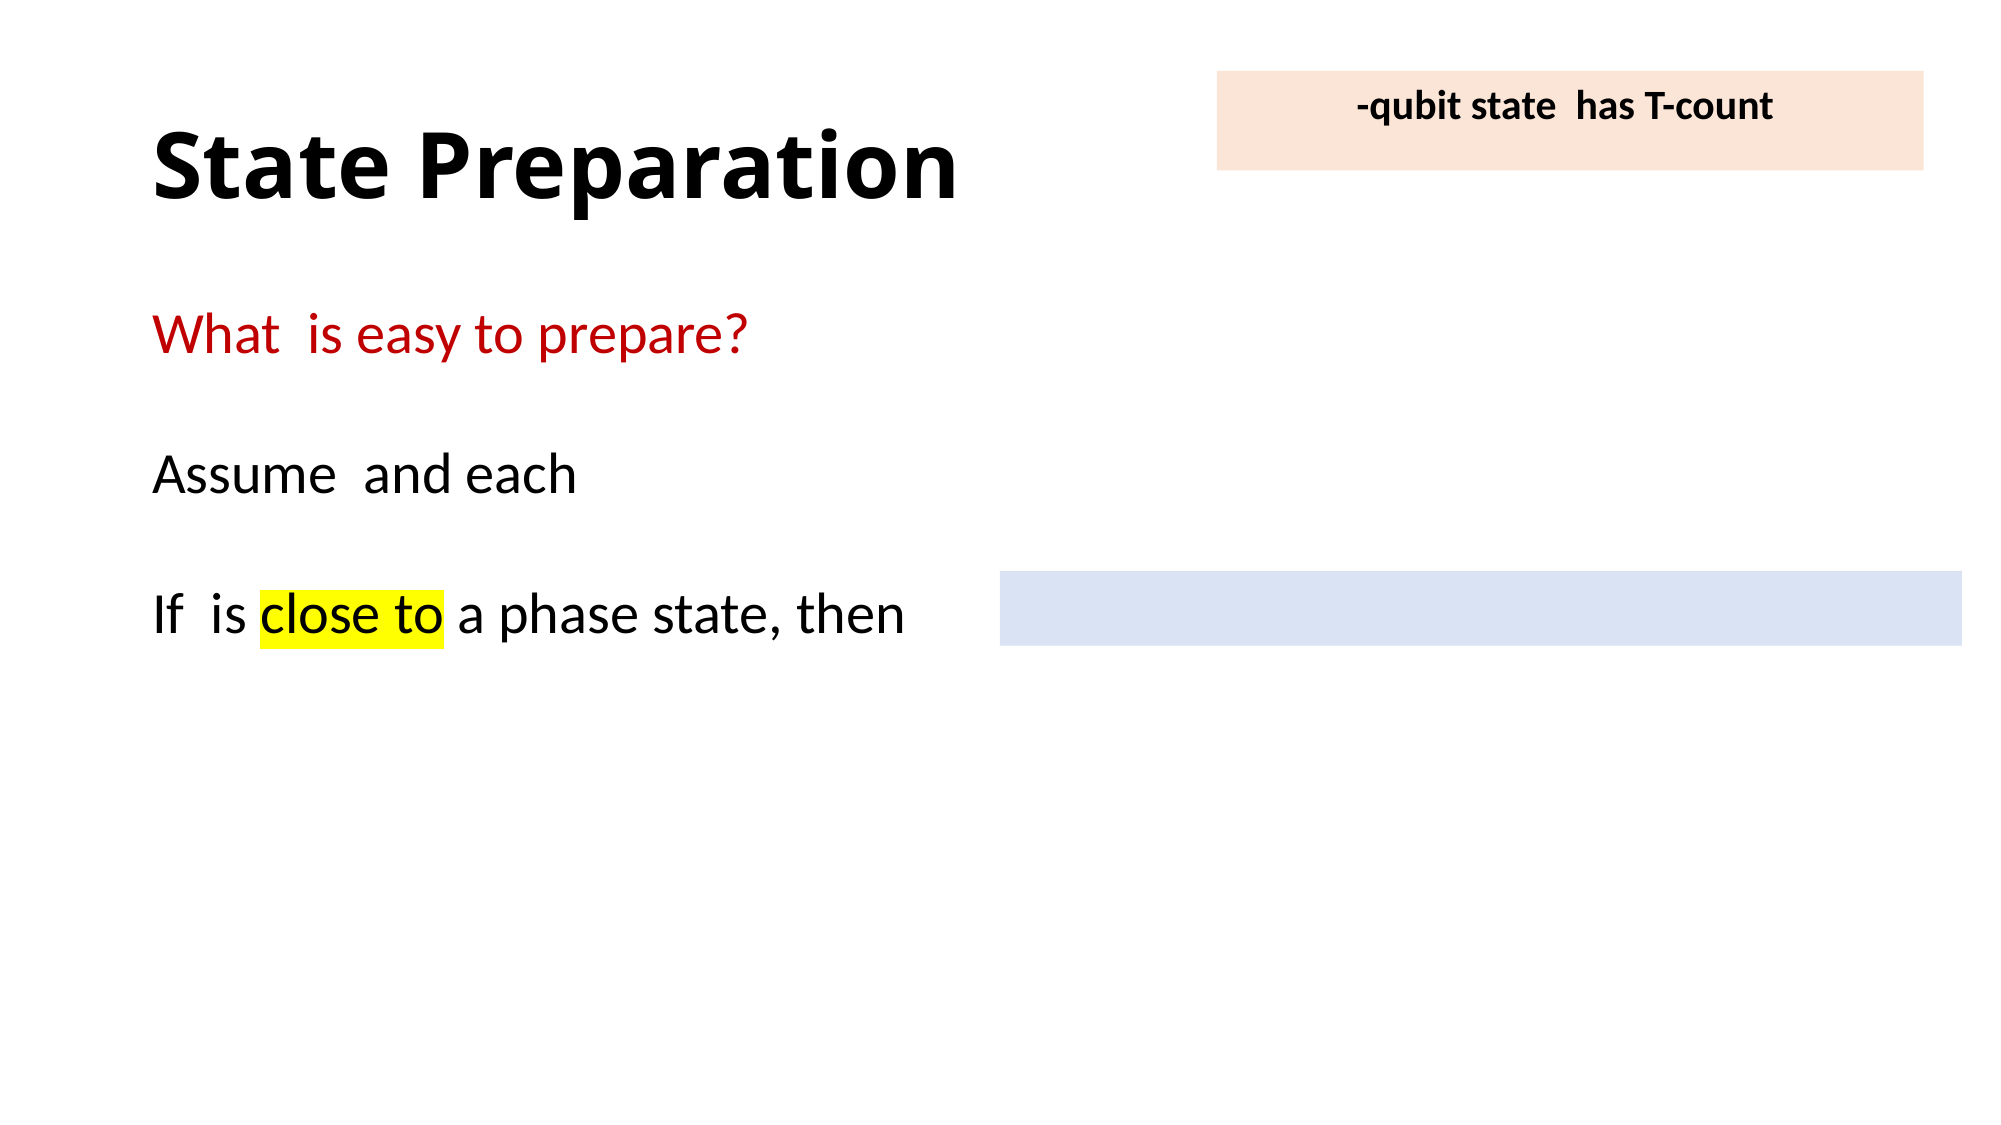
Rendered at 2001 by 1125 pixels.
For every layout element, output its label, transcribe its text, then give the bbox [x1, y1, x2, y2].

title State Preparation [137, 59, 1863, 278]
